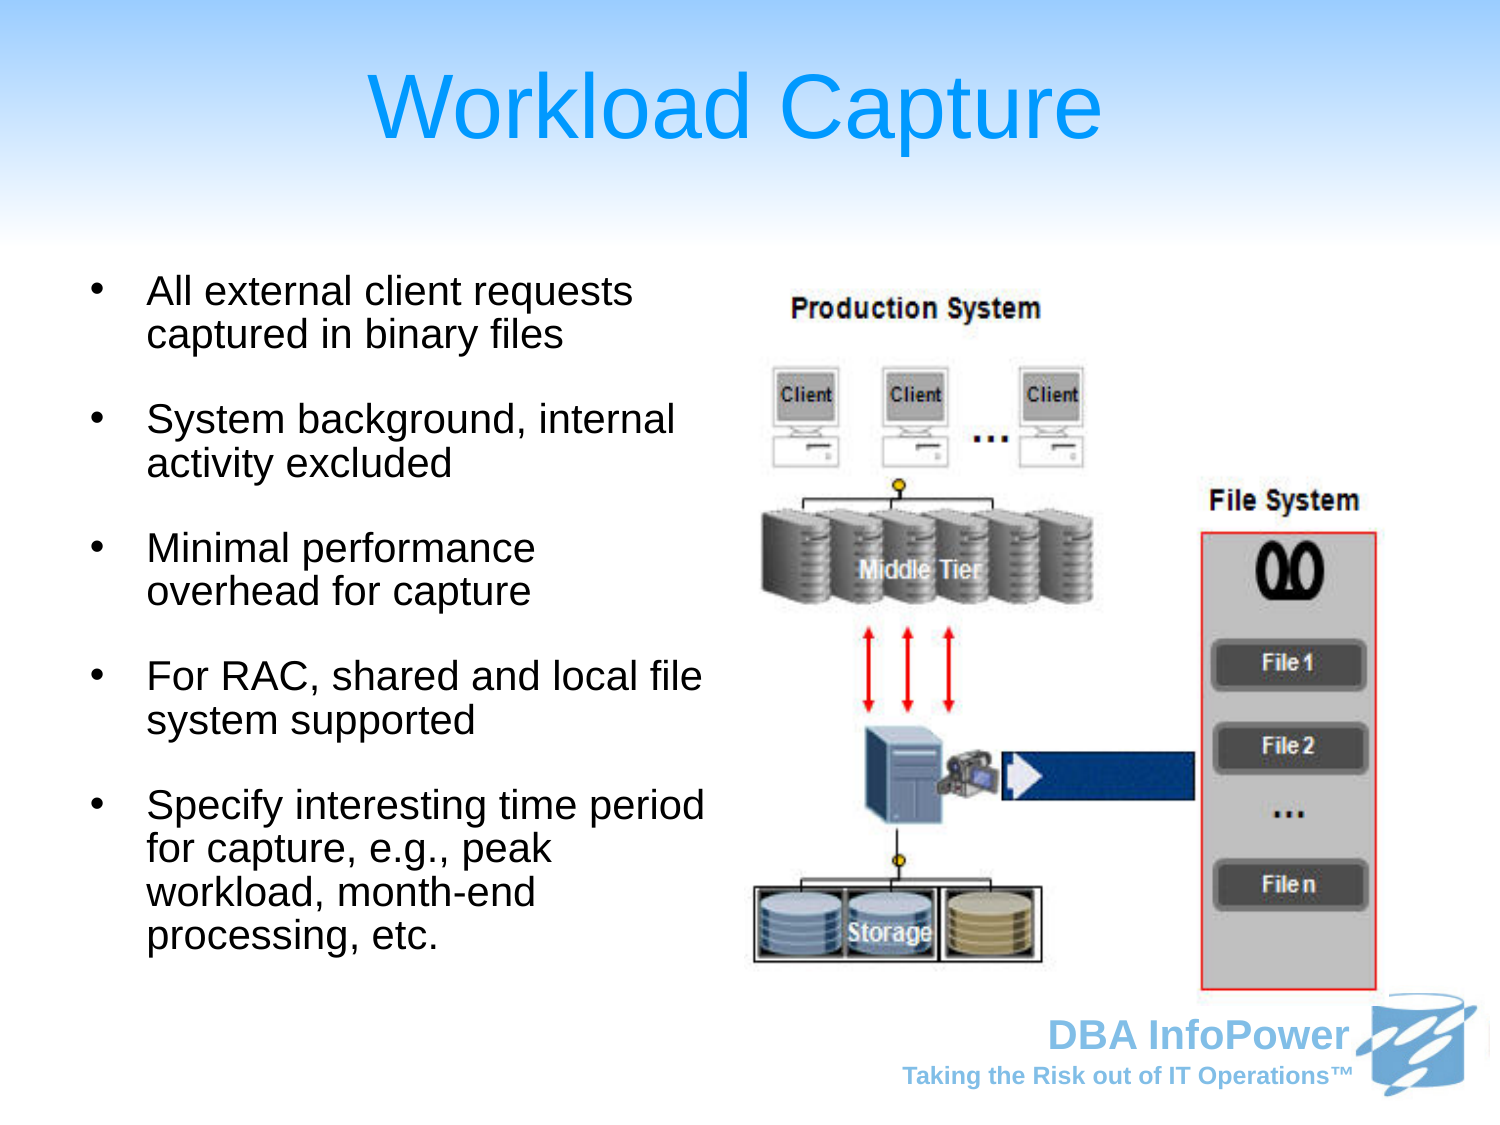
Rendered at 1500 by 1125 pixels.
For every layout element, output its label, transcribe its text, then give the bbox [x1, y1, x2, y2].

title Workload Capture [61, 50, 1412, 169]
list All external client requests captured in binary files System background, internal activity excluded Minimal performance overhead for capture For RAC, shared and local file system supported Specify interesting time period for capture, e.g., peak workload, month-end processing, etc. [74, 262, 738, 1005]
picture [743, 254, 1490, 1101]
